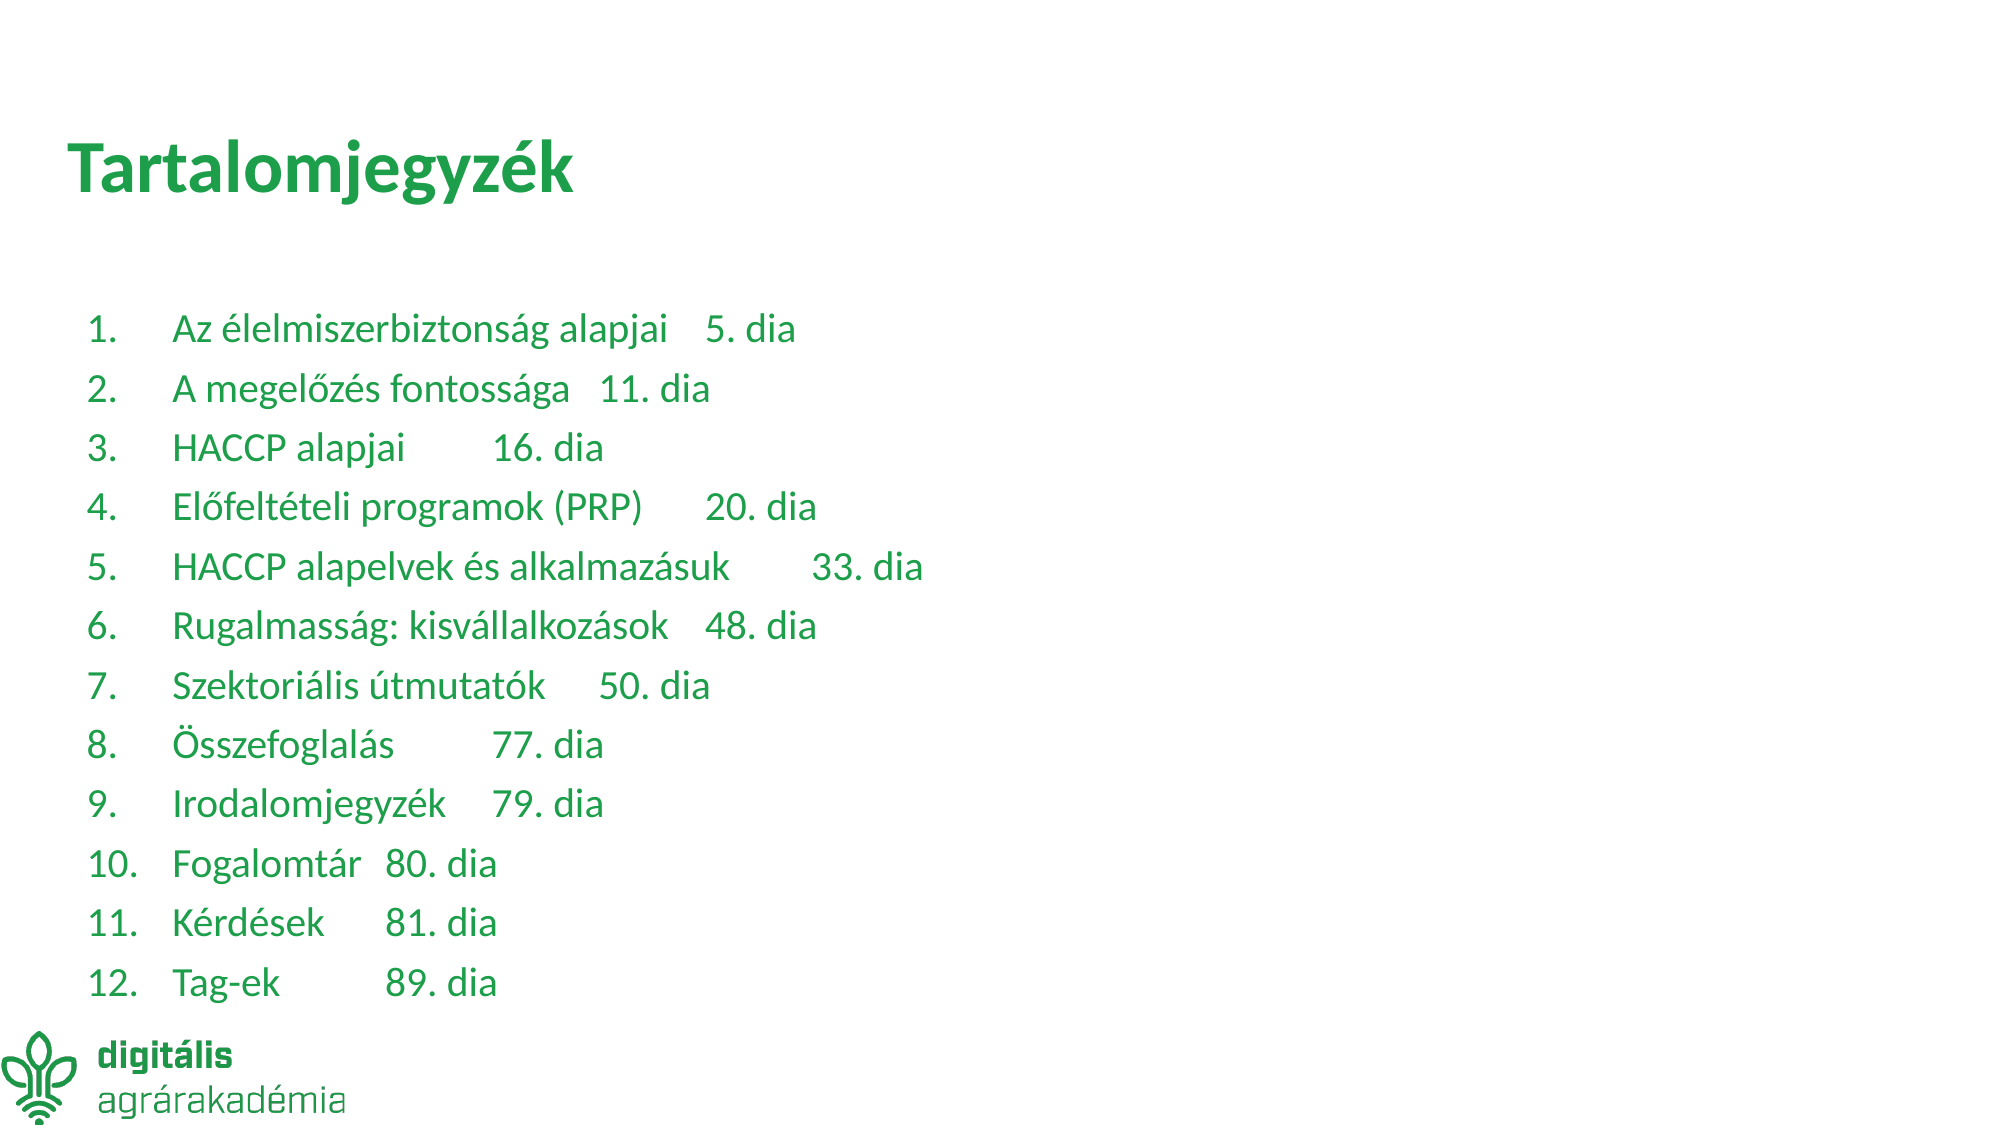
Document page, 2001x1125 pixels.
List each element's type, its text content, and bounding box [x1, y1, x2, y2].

title Tartalomjegyzék [52, 59, 1949, 278]
picture [0, 1031, 345, 1125]
list Az élelmiszerbiztonság alapjai 5. dia A megelőzés fontossága 11. dia HACCP alapjai 16. dia Előfeltételi programok (PRP) 20. dia HACCP alapelvek és alkalmazásuk 33. dia Rugalmasság: kisvállalkozások 48. dia Szektoriális útmutatók 50. dia Összefoglalás 77. dia Irodalomjegyzék 79. dia Fogalomtár 80. dia Kérdések 81. dia Tag-ek 89. dia [52, 299, 1949, 1014]
